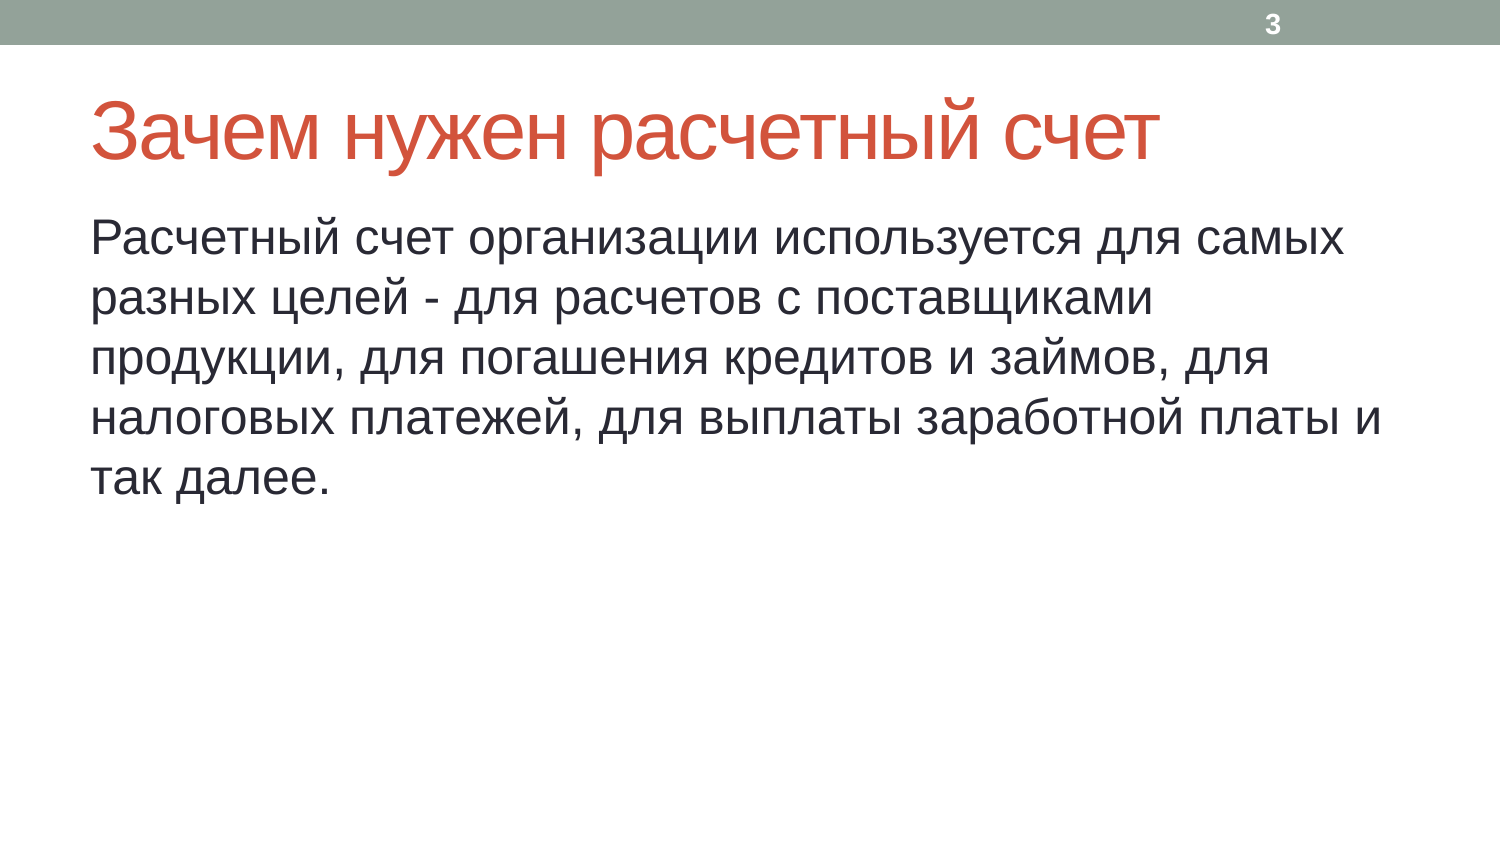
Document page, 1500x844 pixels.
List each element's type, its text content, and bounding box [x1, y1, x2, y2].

title Зачем нужен расчетный счет [75, 65, 1425, 188]
slide_number 3 [1250, 2, 1425, 43]
list Расчетный счет организации используется для самых разных целей - для расчетов с поставщиками продукции, для погашения кредитов и займов, для налоговых платежей, для выплаты заработной платы и так далее. [75, 196, 1425, 797]
